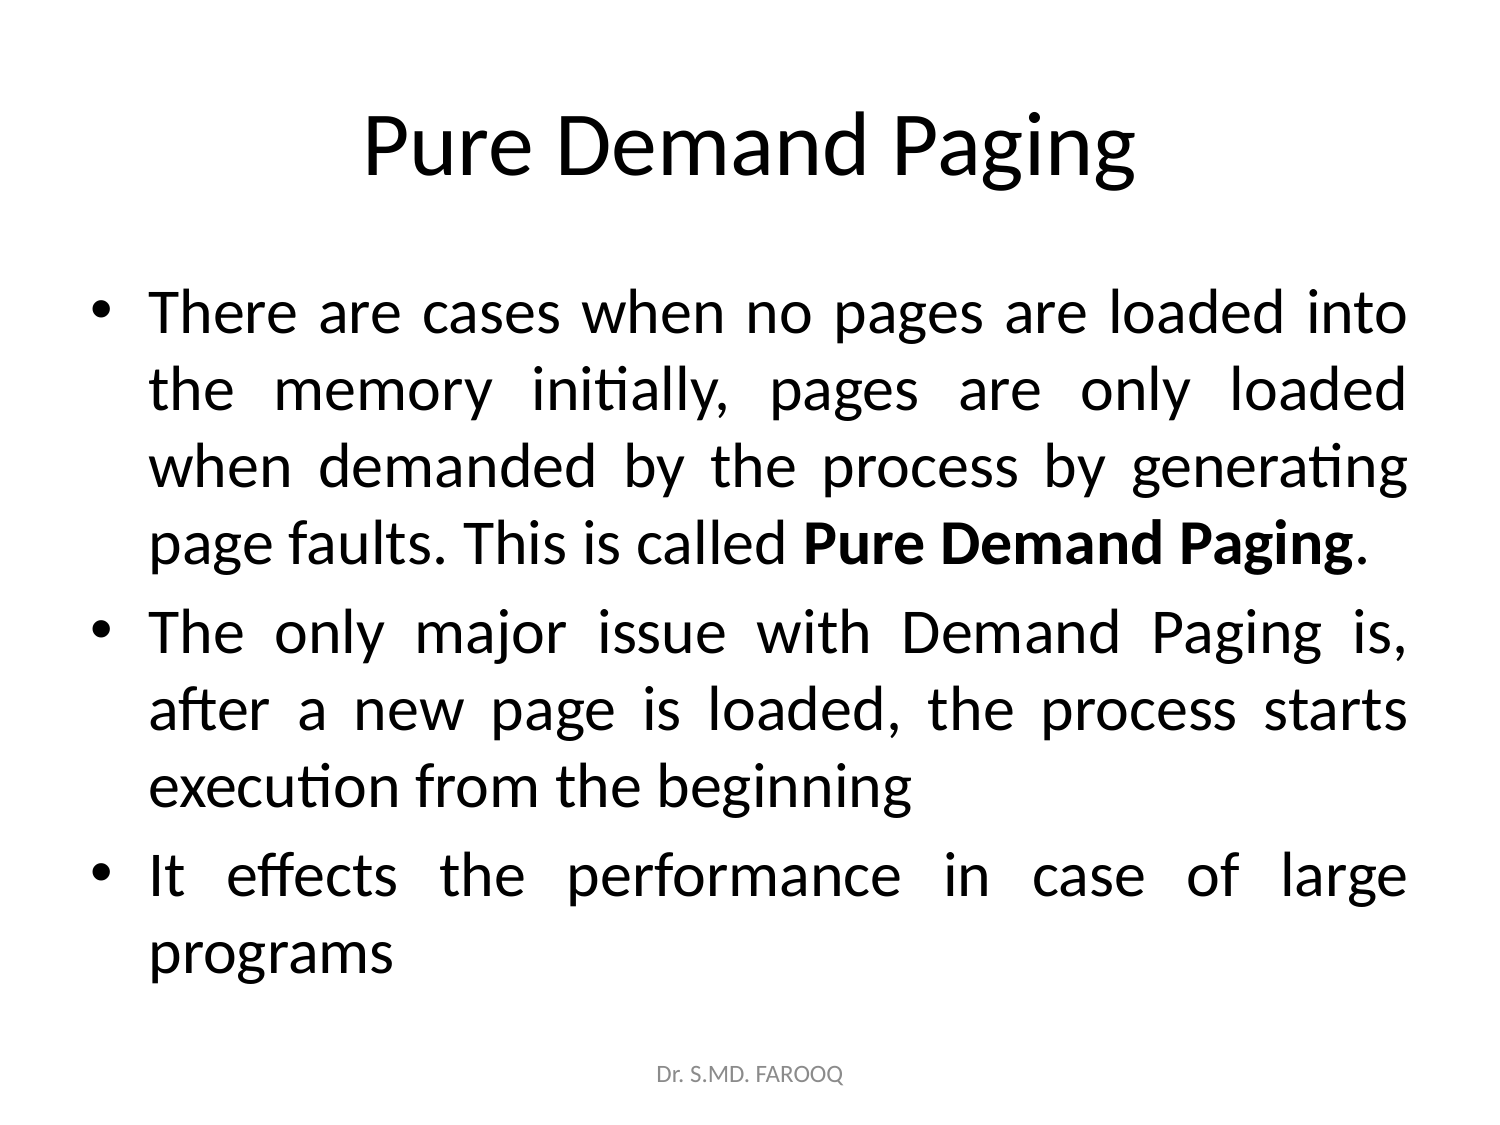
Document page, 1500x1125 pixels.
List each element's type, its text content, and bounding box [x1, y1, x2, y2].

list There are cases when no pages are loaded into the memory initially, pages are only loaded when demanded by the process by generating page faults. This is called Pure Demand Paging. The only major issue with Demand Paging is, after a new page is loaded, the process starts execution from the beginning It effects the performance in case of large programs [75, 262, 1425, 1005]
footer Dr. S.MD. FAROOQ [512, 1042, 988, 1103]
title Pure Demand Paging [75, 45, 1425, 233]
